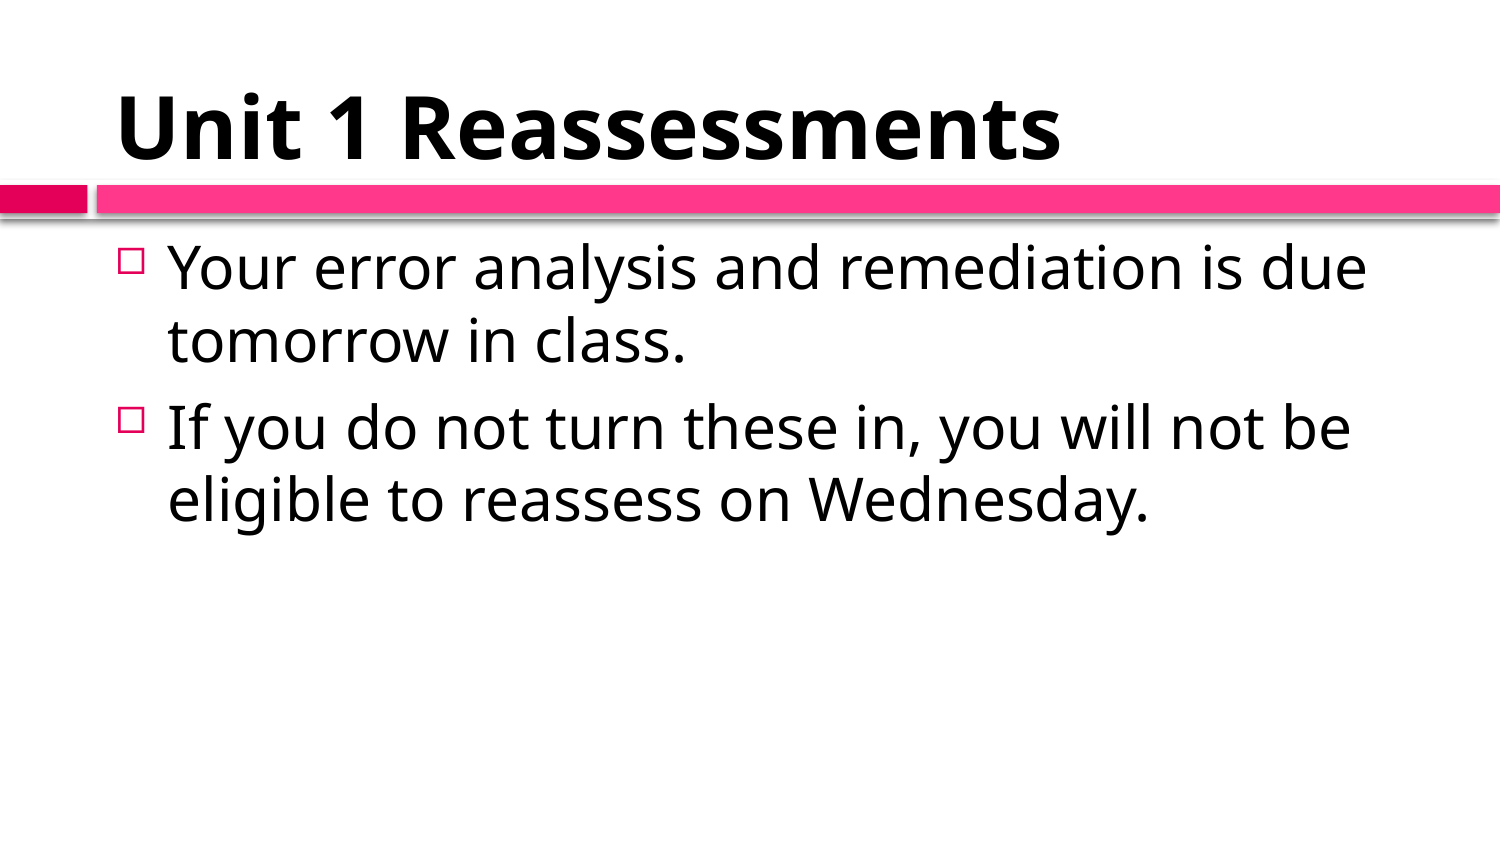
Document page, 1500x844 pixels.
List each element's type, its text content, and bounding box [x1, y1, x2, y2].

title Unit 1 Reassessments [99, 19, 1438, 185]
list Your error analysis and remediation is due tomorrow in class. If you do not turn these in, you will not be eligible to reassess on Wednesday. [100, 221, 1438, 754]
